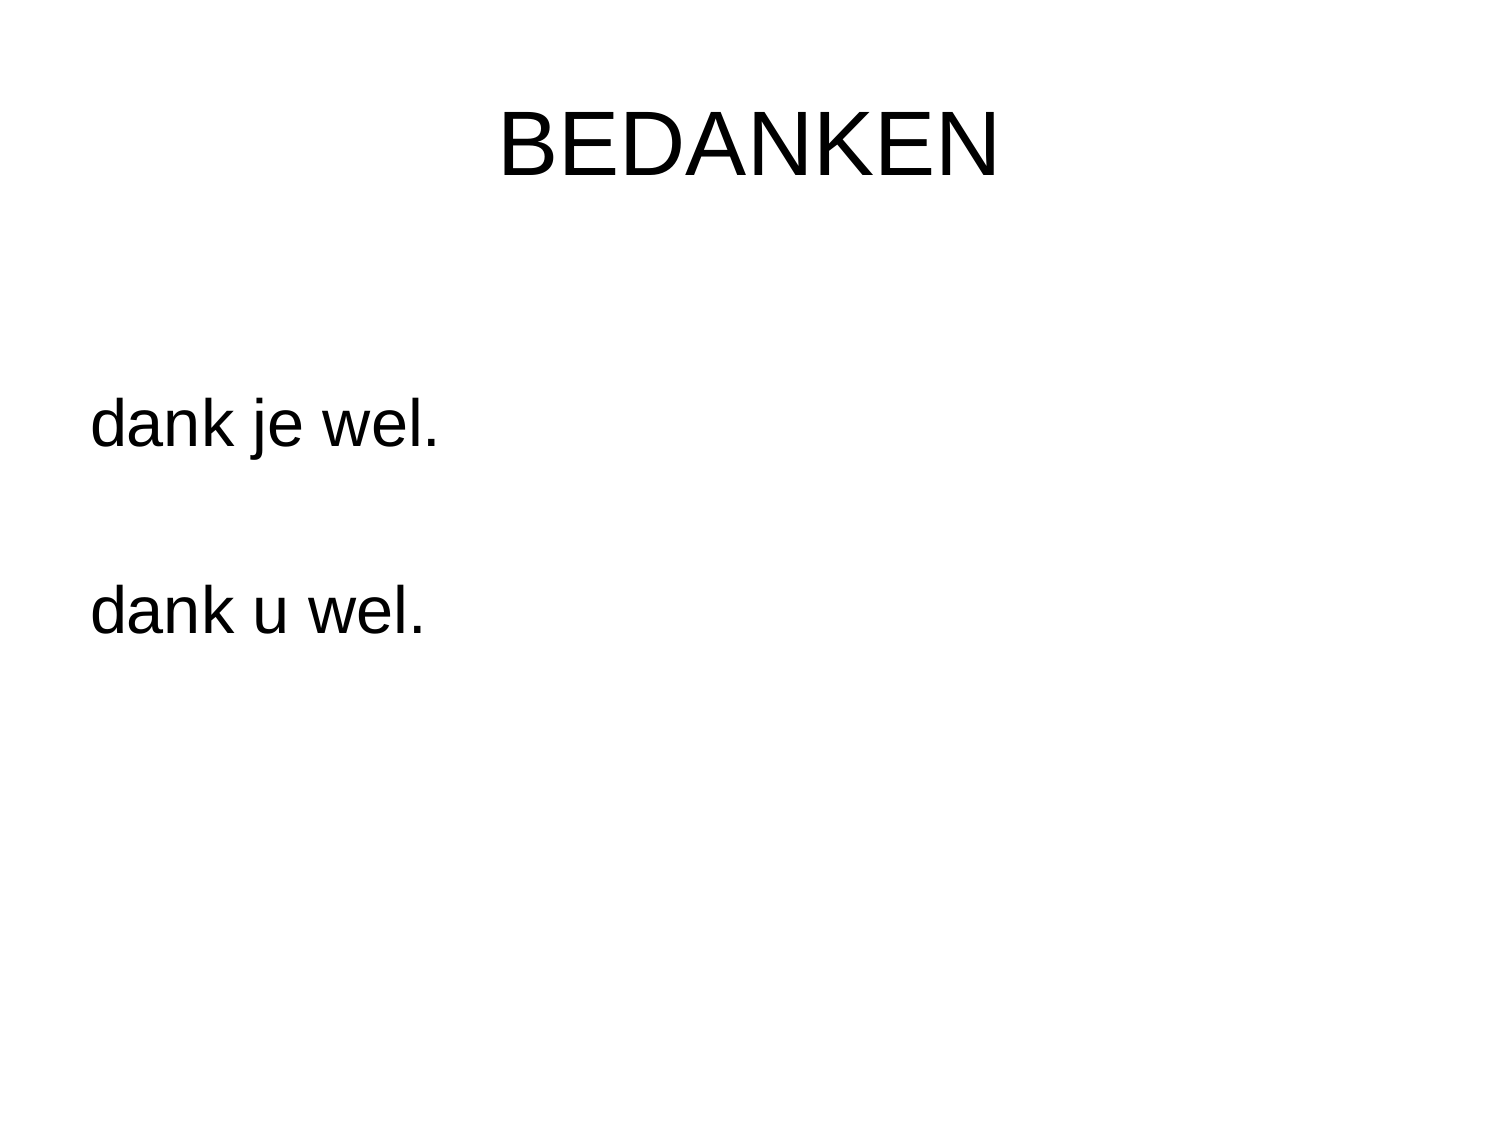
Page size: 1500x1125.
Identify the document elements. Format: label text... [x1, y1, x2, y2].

list dank je wel. dank u wel. [74, 278, 1426, 1022]
title BEDANKEN [74, 44, 1426, 233]
